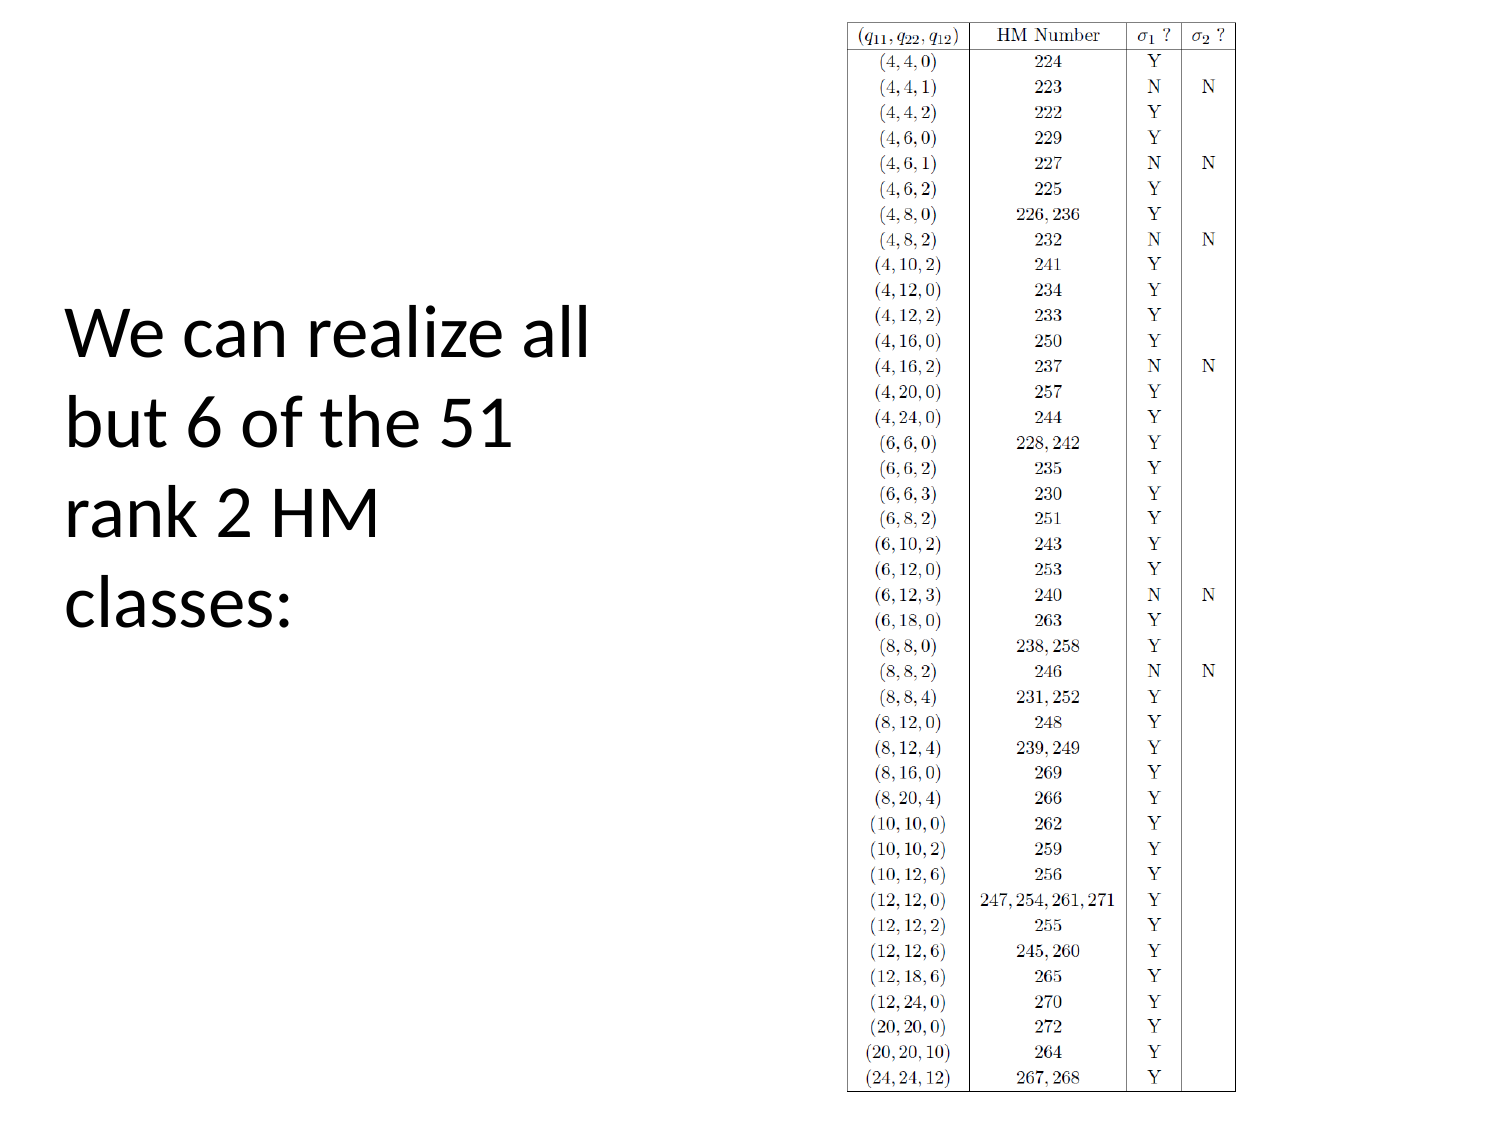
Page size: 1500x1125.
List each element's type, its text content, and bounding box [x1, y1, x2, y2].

text_box We can realize all but 6 of the 51 rank 2 HM classes: [50, 274, 613, 650]
picture [837, 12, 1251, 1106]
